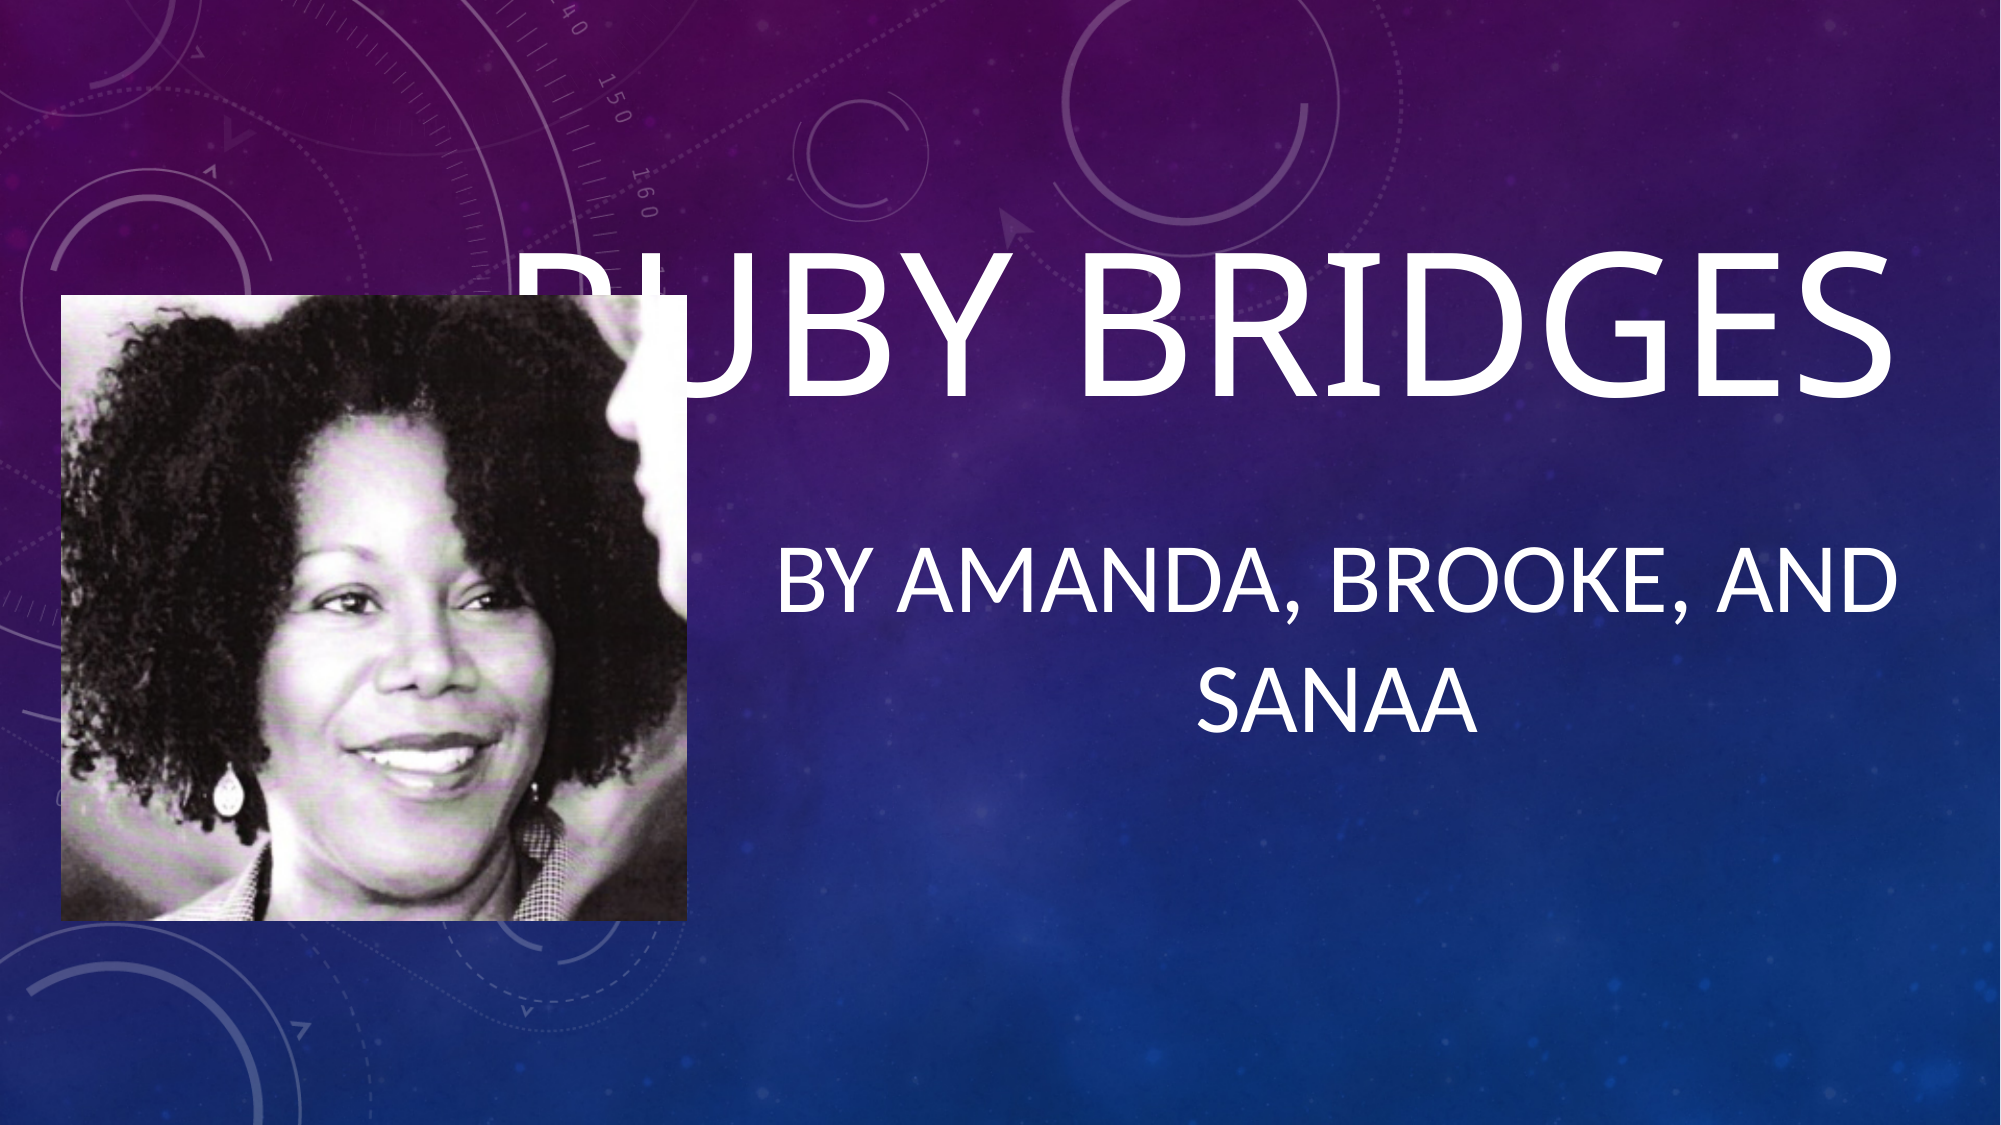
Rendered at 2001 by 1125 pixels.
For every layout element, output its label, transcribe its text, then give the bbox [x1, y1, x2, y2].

title Ruby Bridges [415, 51, 1916, 444]
picture [0, 0, 2001, 1125]
subtitle By Amanda, Brooke, and Sanaa [758, 504, 1916, 952]
